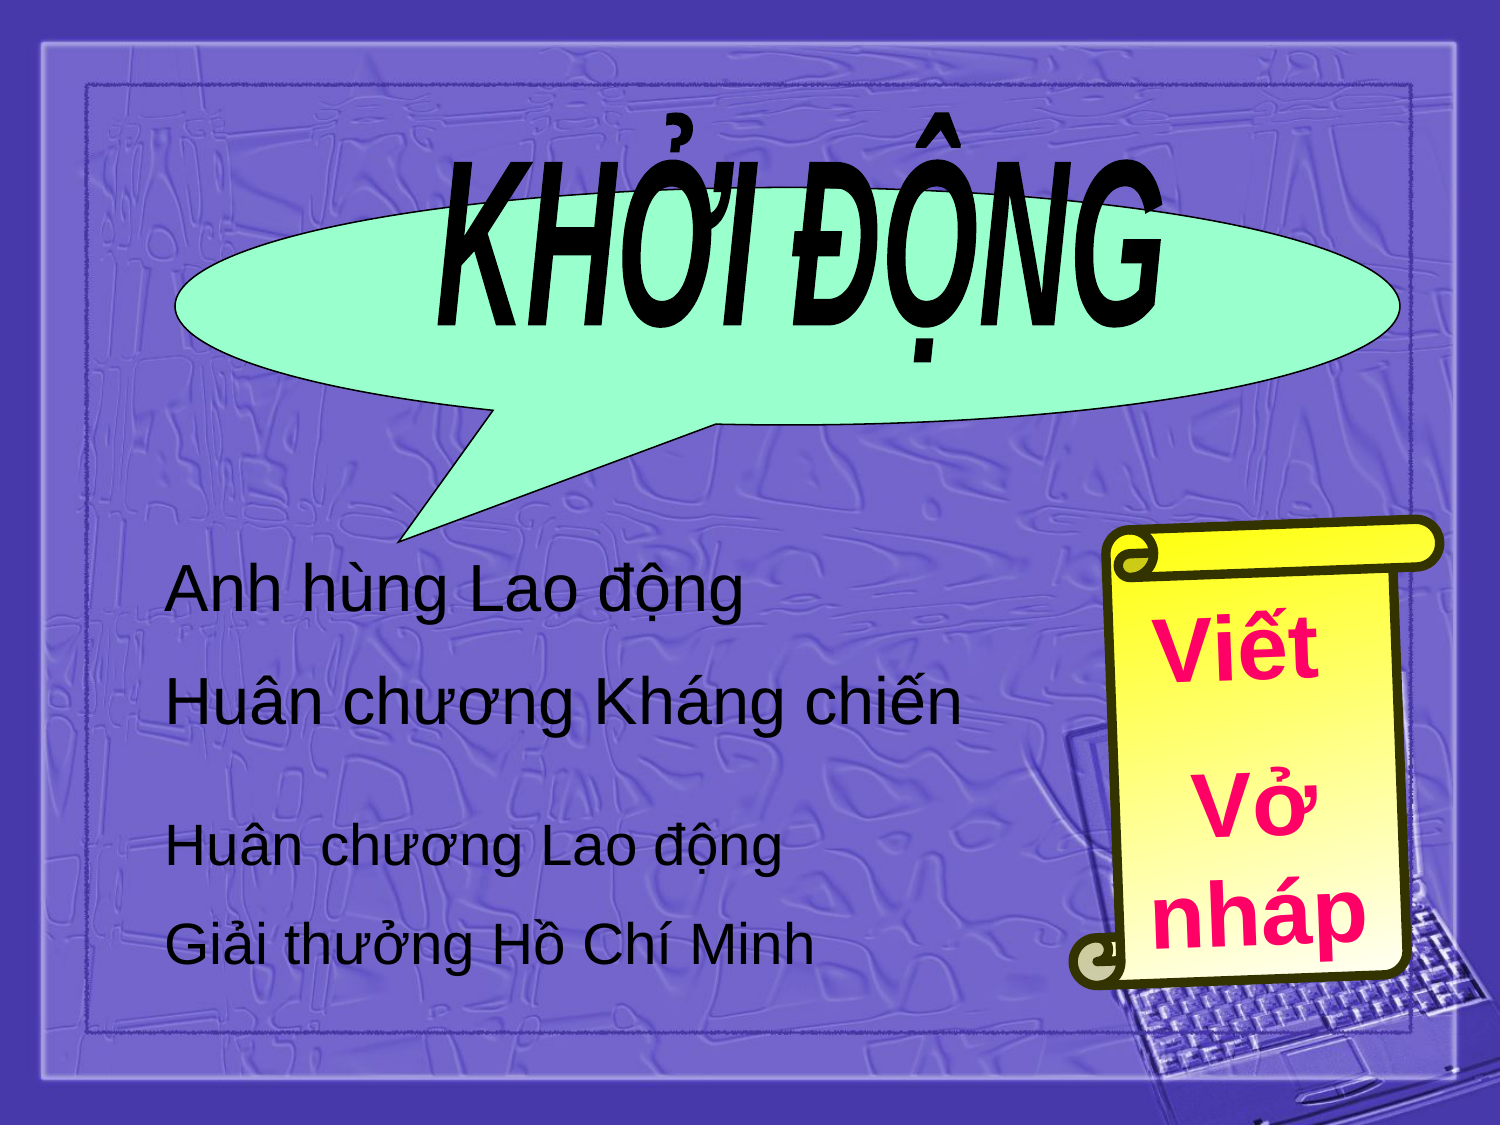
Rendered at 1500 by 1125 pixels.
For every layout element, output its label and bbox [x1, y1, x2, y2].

text_box [1064, 524, 1448, 985]
picture [0, 0, 1500, 1125]
